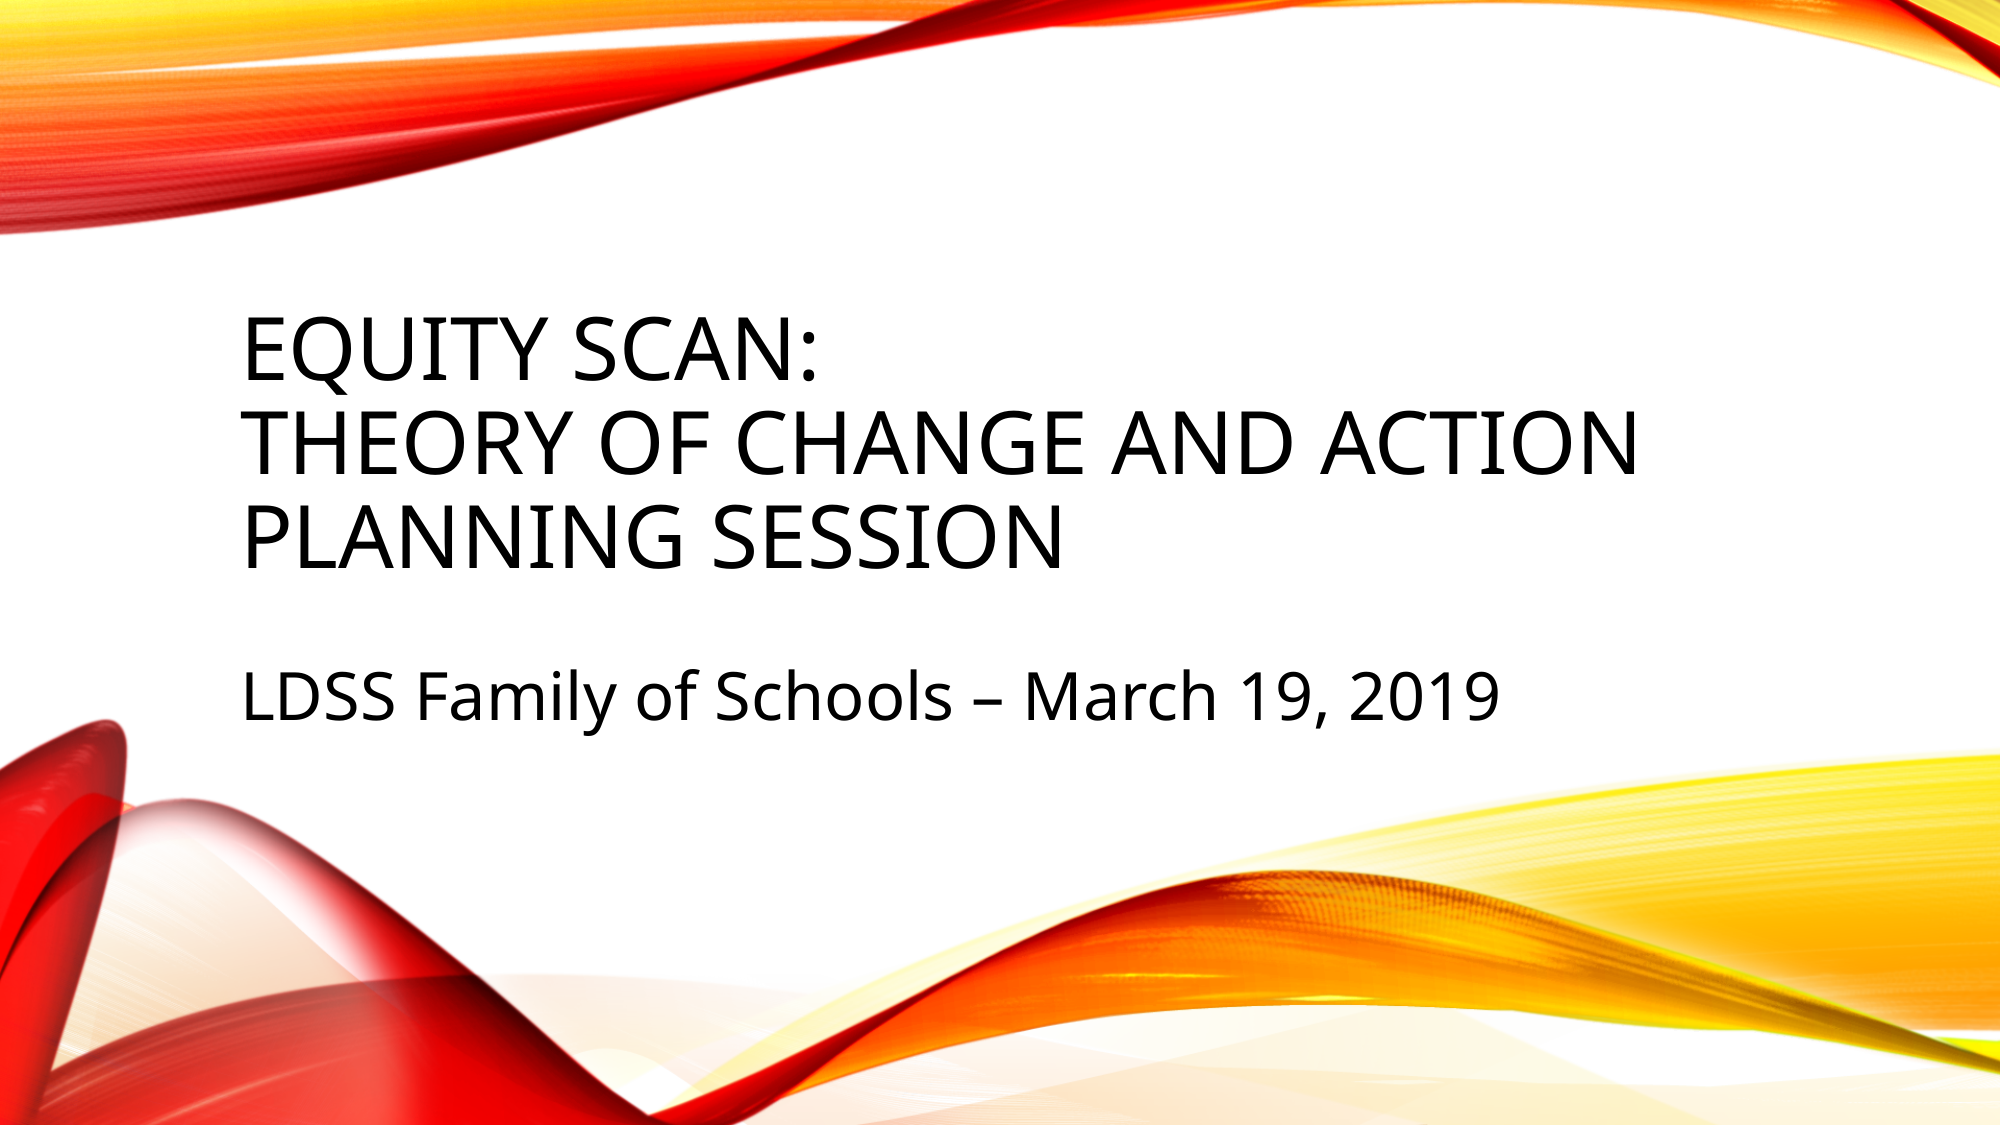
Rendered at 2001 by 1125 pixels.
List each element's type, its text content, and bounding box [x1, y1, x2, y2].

subtitle LDSS Family of Schools – March 19, 2019 [225, 654, 1775, 768]
picture [0, 717, 2000, 1125]
title Equity Scan: Theory of Change and Action Planning Session [225, 295, 1775, 596]
picture [0, 0, 2000, 237]
